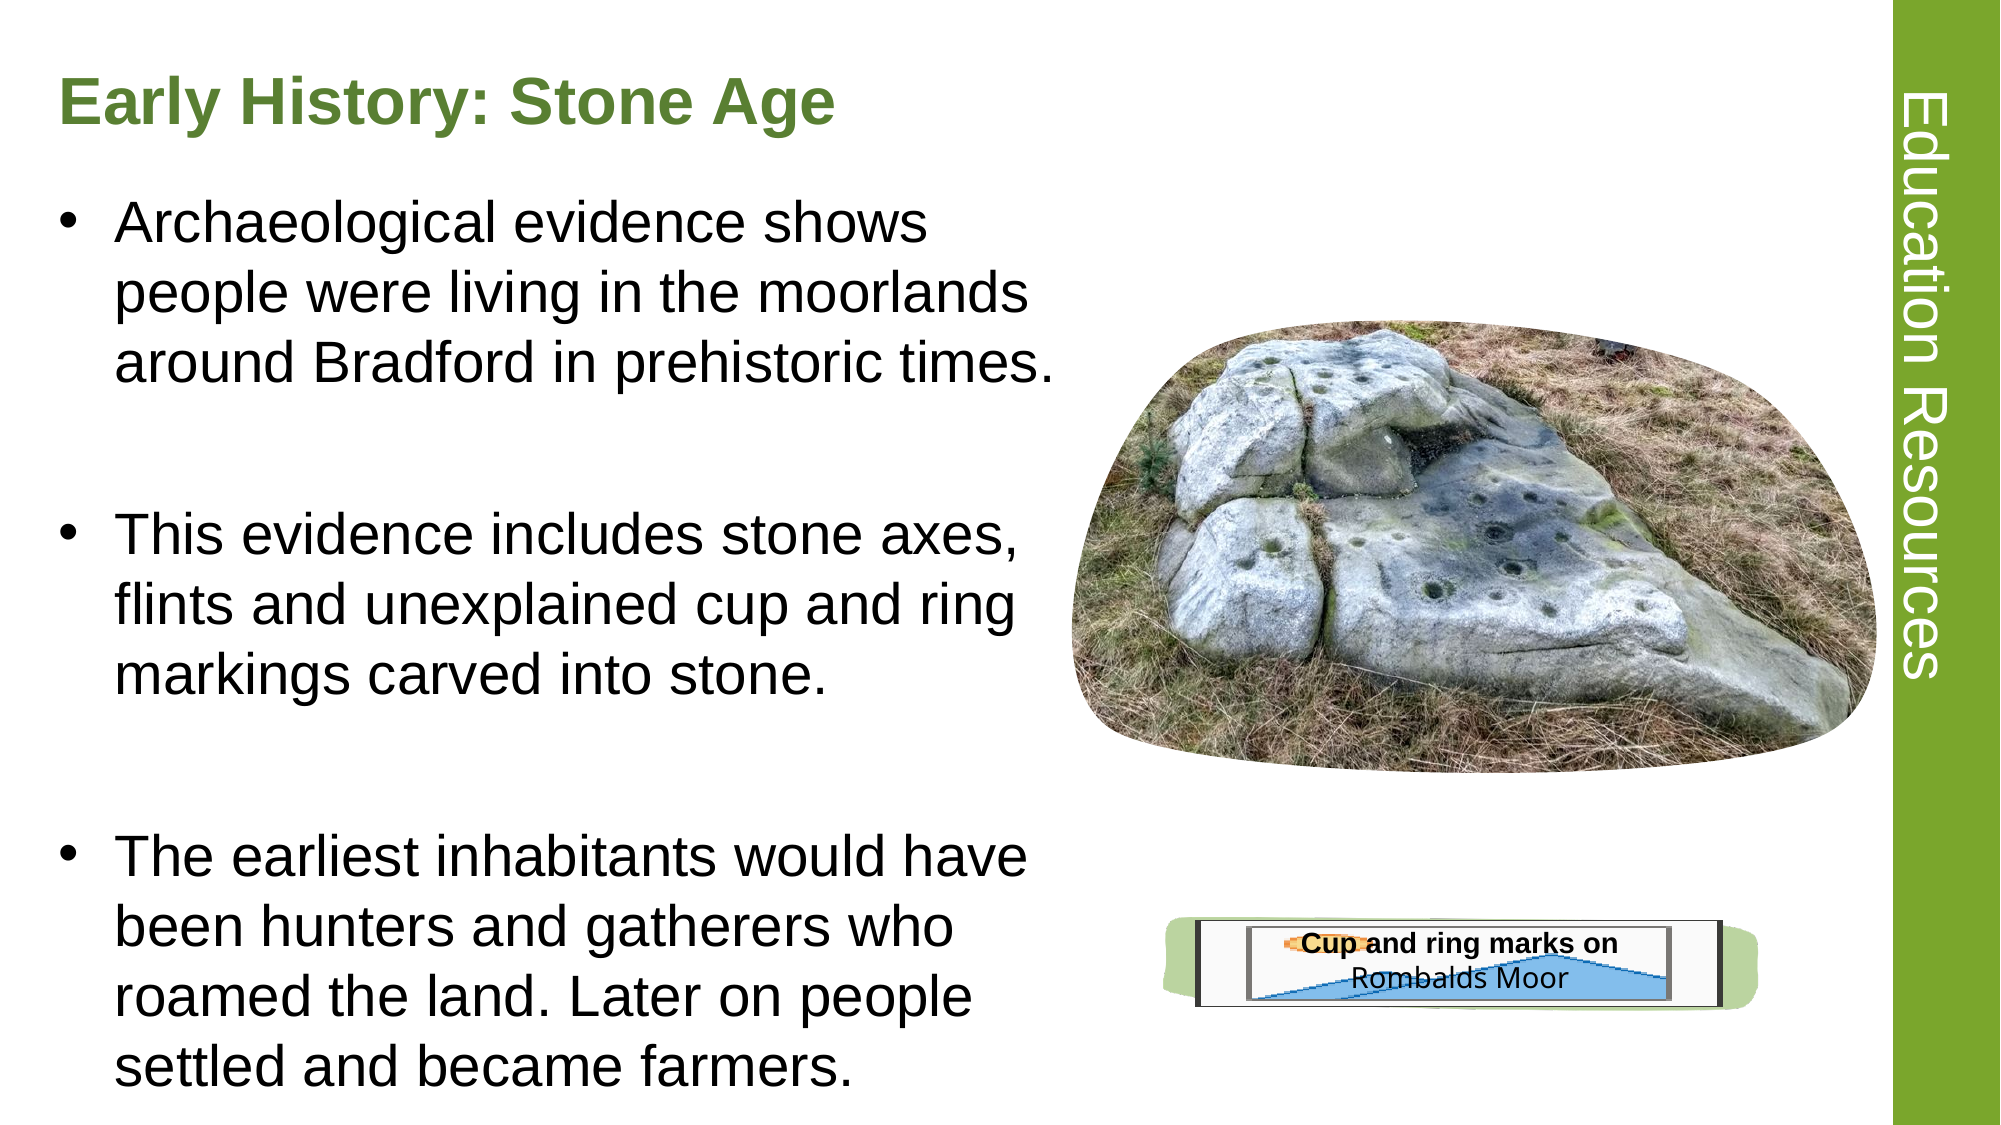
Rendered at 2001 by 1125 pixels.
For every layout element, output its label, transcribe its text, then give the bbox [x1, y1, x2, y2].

picture [1071, 320, 1877, 773]
picture [1160, 916, 1759, 1013]
list Archaeological evidence shows people were living in the moorlands around Bradford in prehistoric times. This evidence includes stone axes, flints and unexplained cup and ring markings carved into stone. The earliest inhabitants would have been hunters and gatherers who roamed the land. Later on people settled and became farmers. [58, 177, 1072, 1108]
title Early History: Stone Age [58, 59, 1863, 177]
